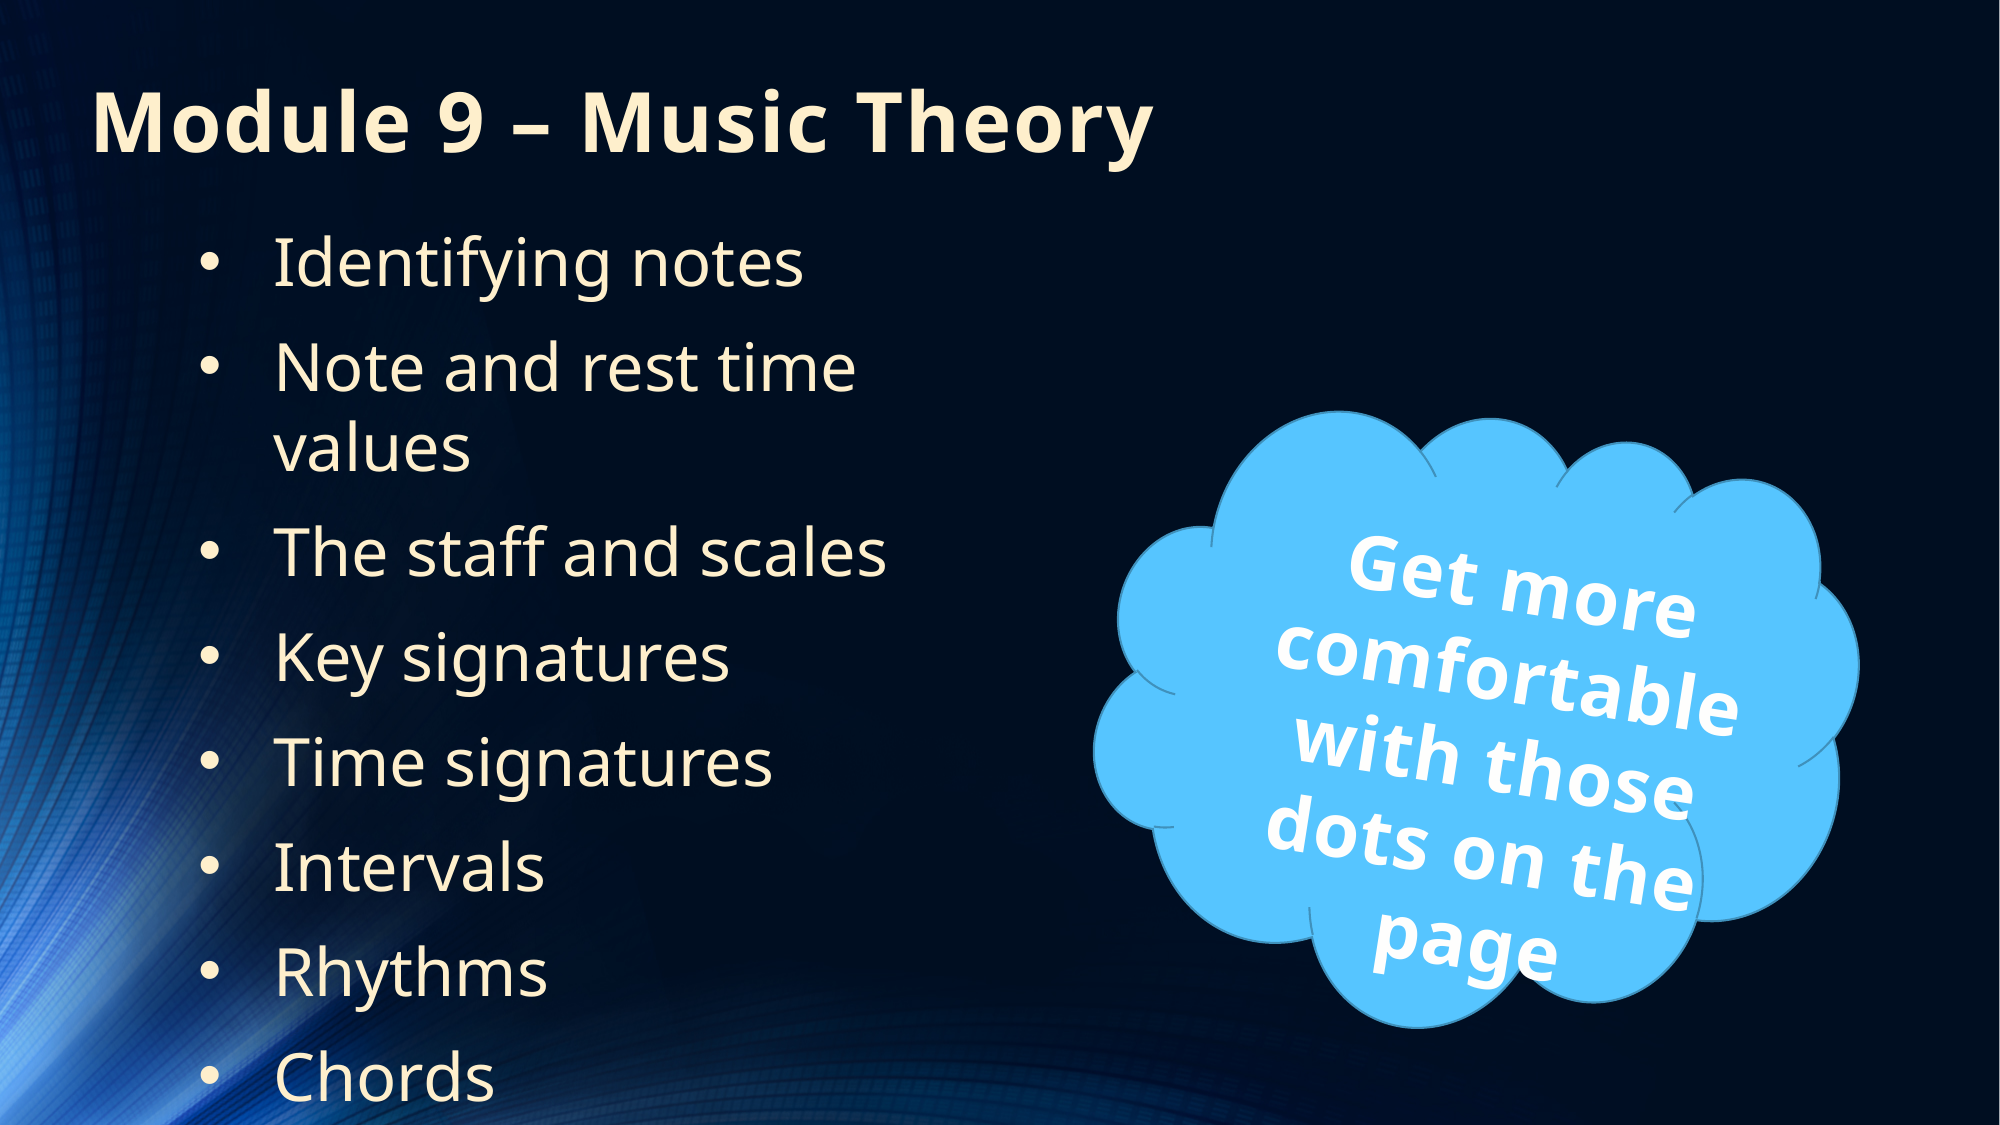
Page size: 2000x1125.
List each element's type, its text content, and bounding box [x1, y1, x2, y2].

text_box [1100, 404, 1847, 1034]
title Module 9 – Music Theory [74, 55, 1938, 178]
text_box Identifying notes Note and rest time values The staff and scales Key signatures Time signatures Intervals Rhythms Chords [183, 212, 1063, 1122]
picture [0, 0, 2000, 1125]
